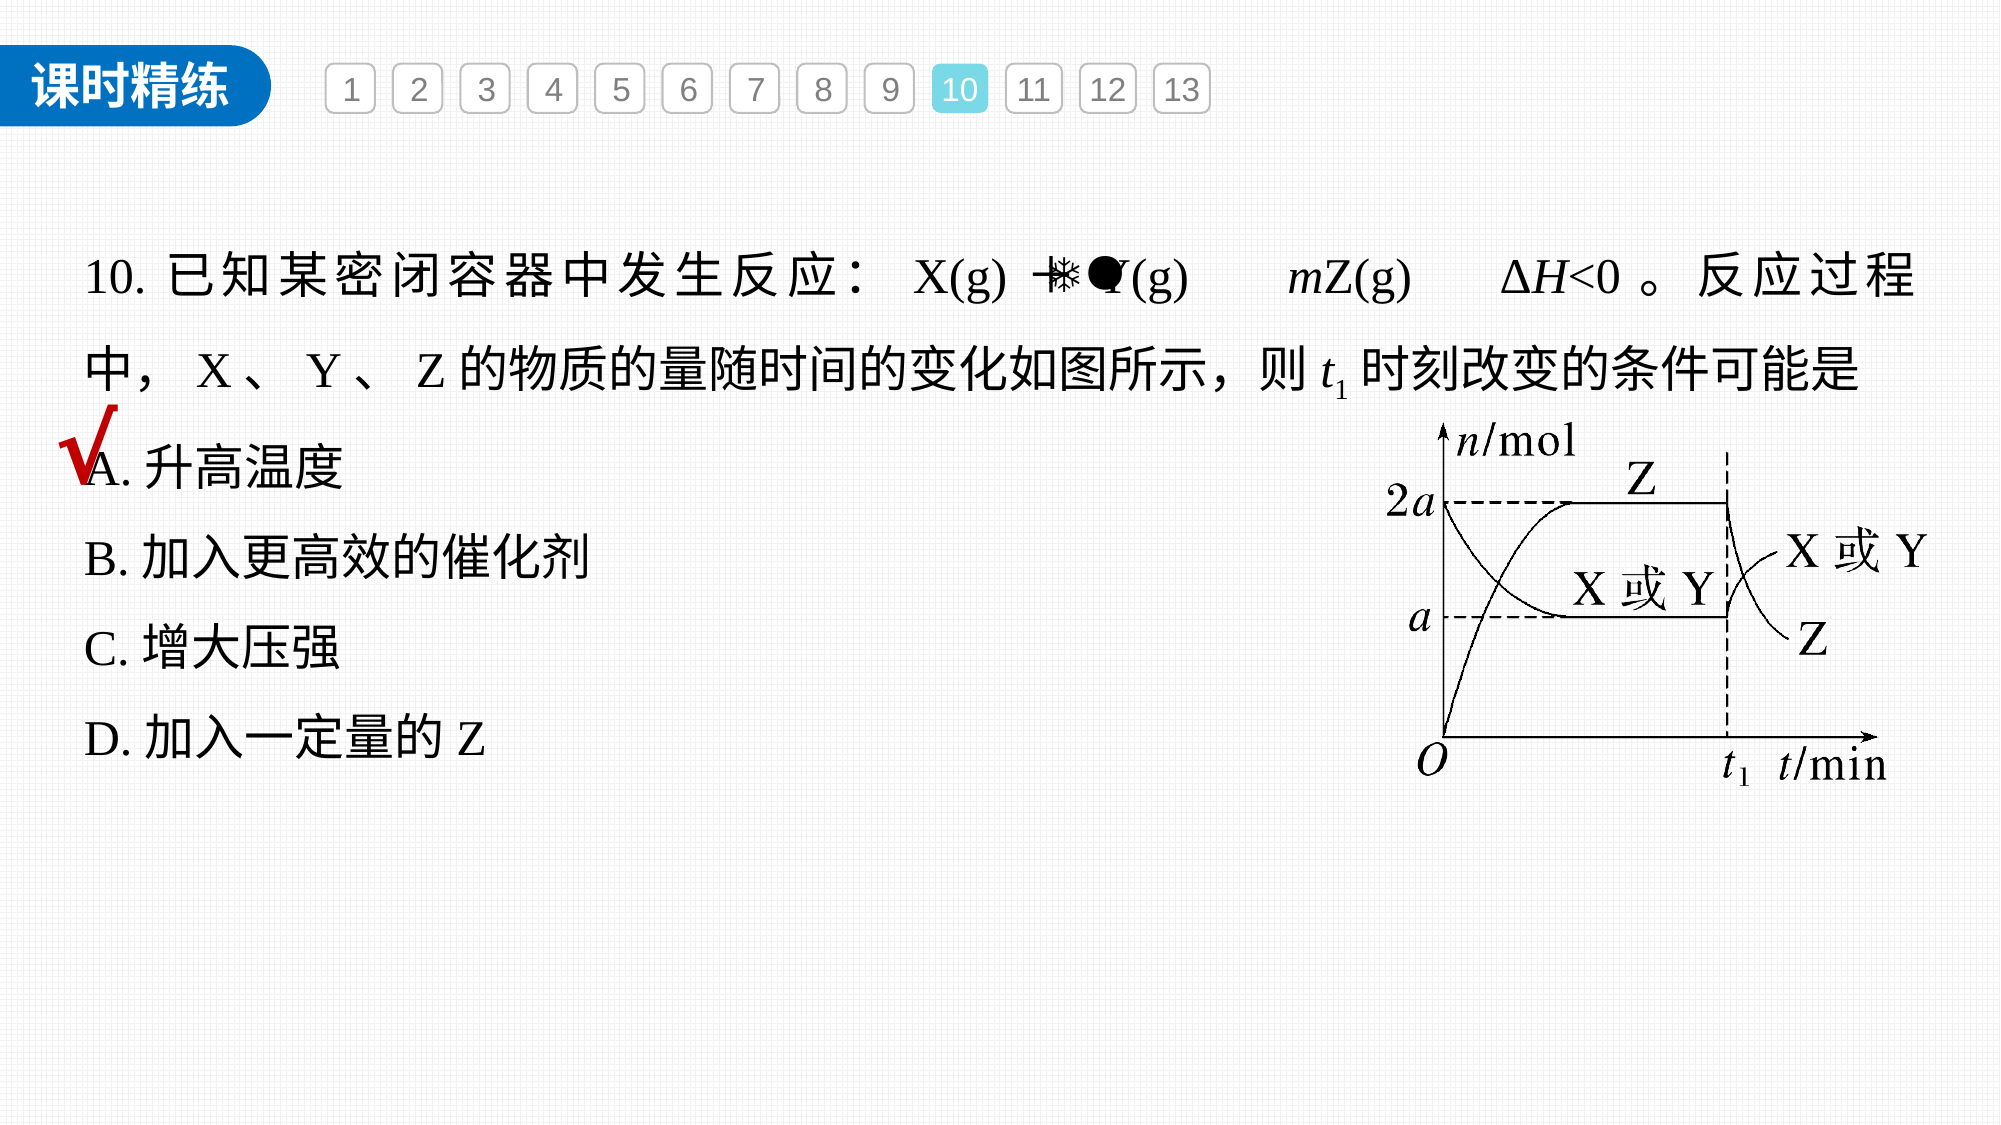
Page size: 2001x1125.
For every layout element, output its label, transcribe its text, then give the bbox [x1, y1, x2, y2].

text_box 3 [459, 62, 511, 114]
picture [1368, 408, 1935, 799]
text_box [1047, 241, 1210, 316]
text_box 2 [391, 62, 444, 114]
text_box 10 [930, 62, 990, 114]
text_box 8 [796, 62, 848, 114]
text_box 7 [728, 62, 781, 114]
text_box 11 [1004, 62, 1064, 114]
text_box 12 [1078, 62, 1138, 114]
text_box 9 [863, 62, 916, 114]
text_box 6 [661, 62, 713, 114]
text_box 1 [324, 62, 376, 114]
text_box 5 [594, 62, 646, 114]
text_box 4 [526, 62, 579, 114]
text_box 13 [1152, 62, 1211, 114]
text_box √ [40, 382, 165, 510]
text_box 10.已知某密闭容器中发生反应：X(g)＋Y(g) mZ(g) ΔH<0。反应过程中，X、Y、Z的物质的量随时间的变化如图所示，则t1时刻改变的条件可能是 A.升高温度 B.加入更高效的催化剂 C.增大压强 D.加入一定量的Z [63, 203, 1936, 776]
